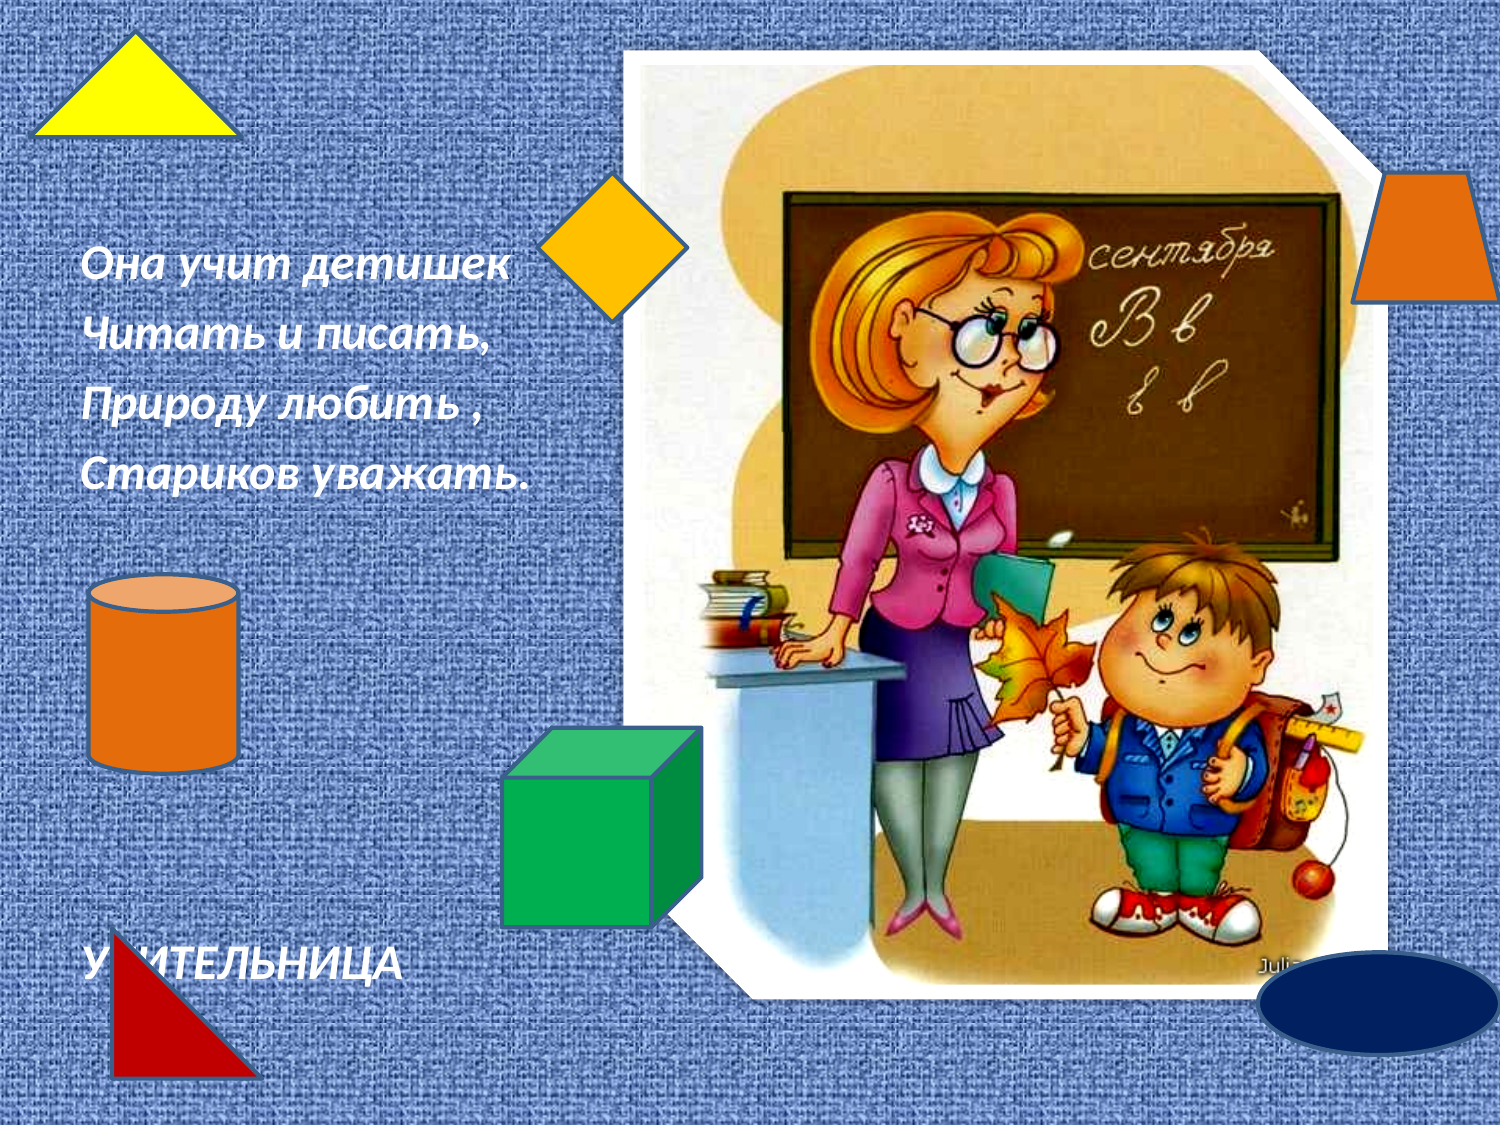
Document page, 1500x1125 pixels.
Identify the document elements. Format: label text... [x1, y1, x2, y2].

picture [1388, 305, 1500, 991]
text_box [1255, 950, 1500, 1058]
picture [0, 0, 1500, 1125]
text_box [109, 926, 265, 1081]
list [630, 57, 1381, 993]
text_box [535, 170, 625, 325]
list Она учит детишек Читать и писать, Природу любить , Стариков уважать. УЧИТЕЛЬНИЦА [64, 222, 571, 1004]
text_box [1386, 170, 1500, 305]
text_box [499, 725, 625, 930]
picture [571, 286, 623, 725]
text_box [86, 572, 241, 776]
text_box [27, 28, 244, 140]
